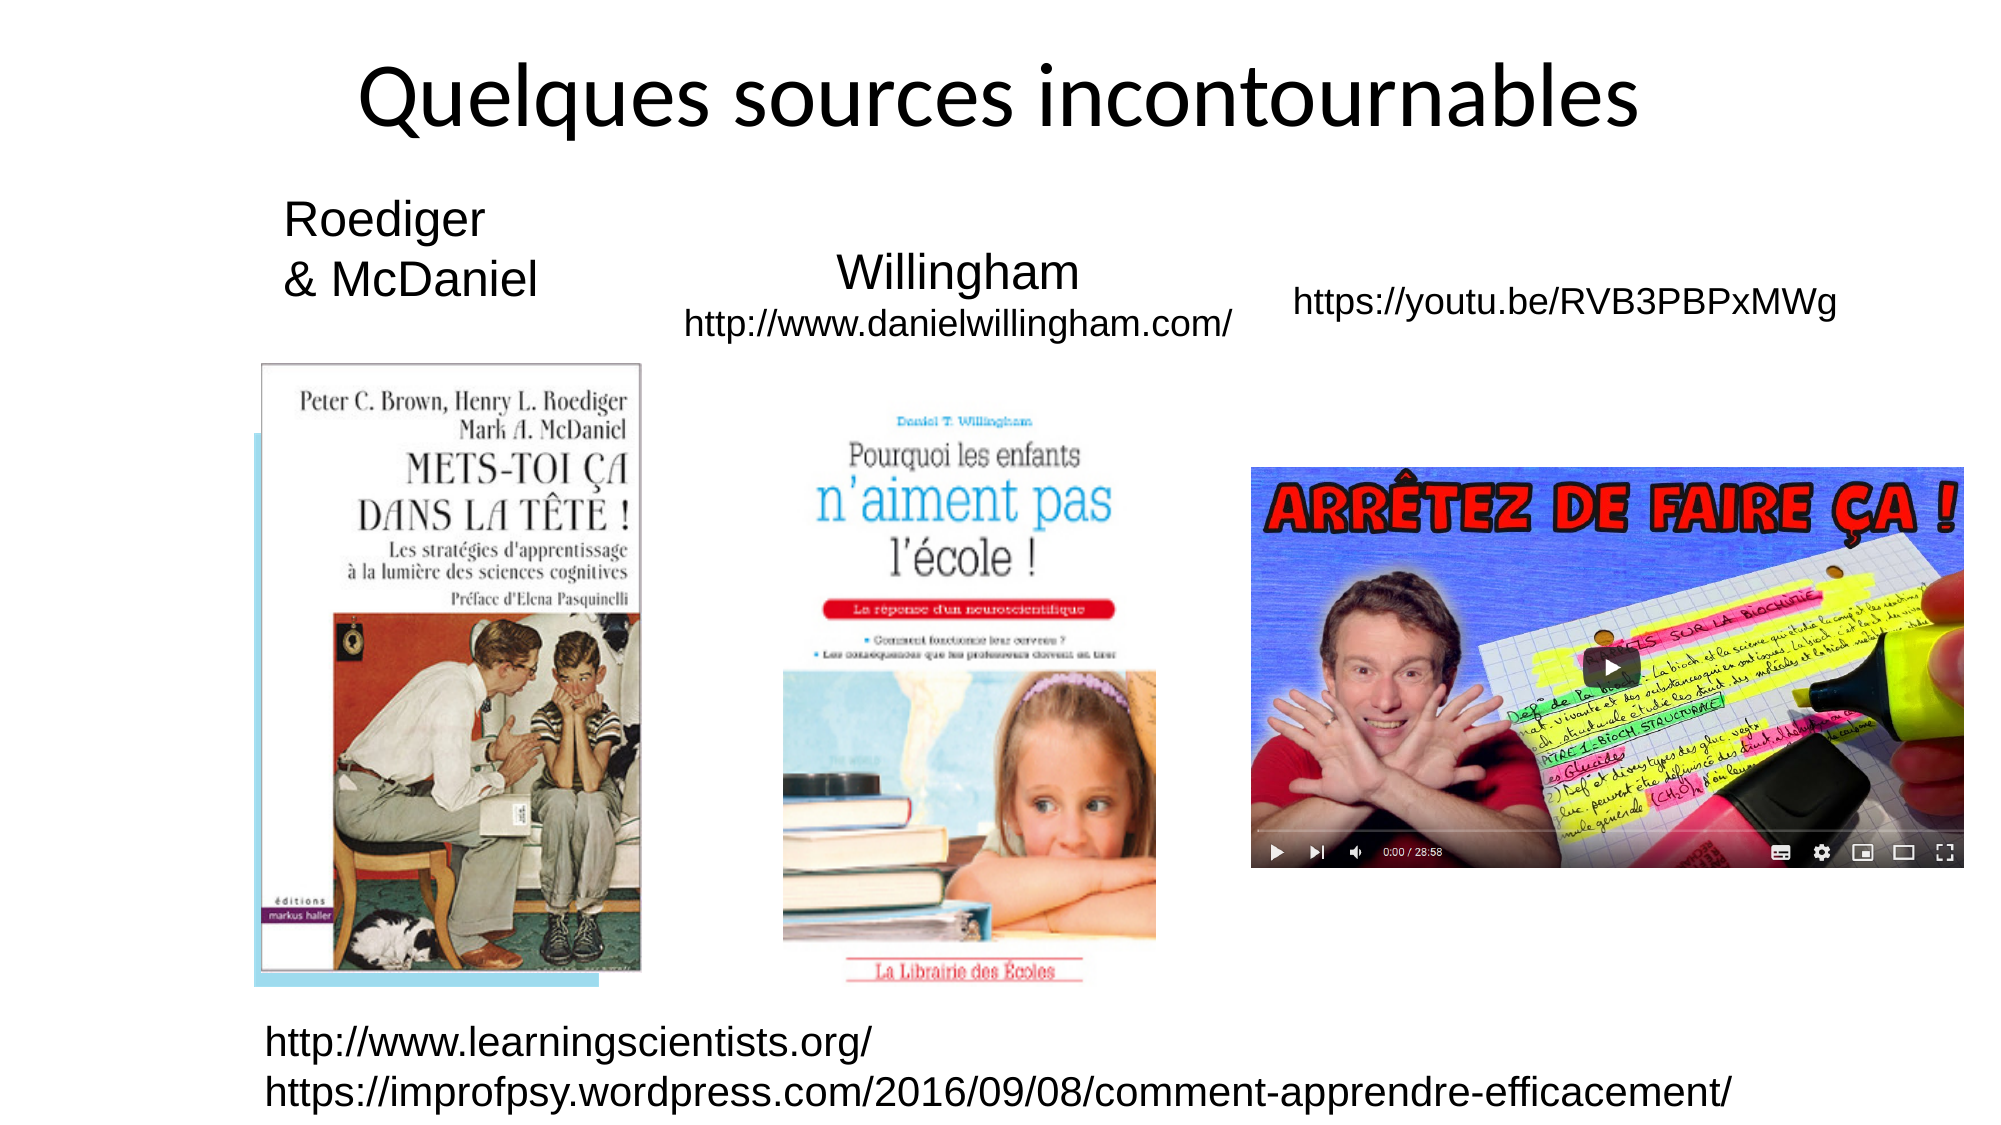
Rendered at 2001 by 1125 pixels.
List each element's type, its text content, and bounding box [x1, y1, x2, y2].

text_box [665, 231, 1252, 987]
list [260, 363, 642, 973]
title Quelques sources incontournables [324, 0, 1675, 184]
text_box https://youtu.be/RVB3PBPxMWg [1278, 269, 1854, 330]
picture [1251, 467, 1965, 869]
text_box http://www.learningscientists.org/ https://improfpsy.wordpress.com/2016/09/08/comment-apprendre-efficacement/ [249, 1007, 1750, 1123]
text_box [254, 179, 601, 987]
